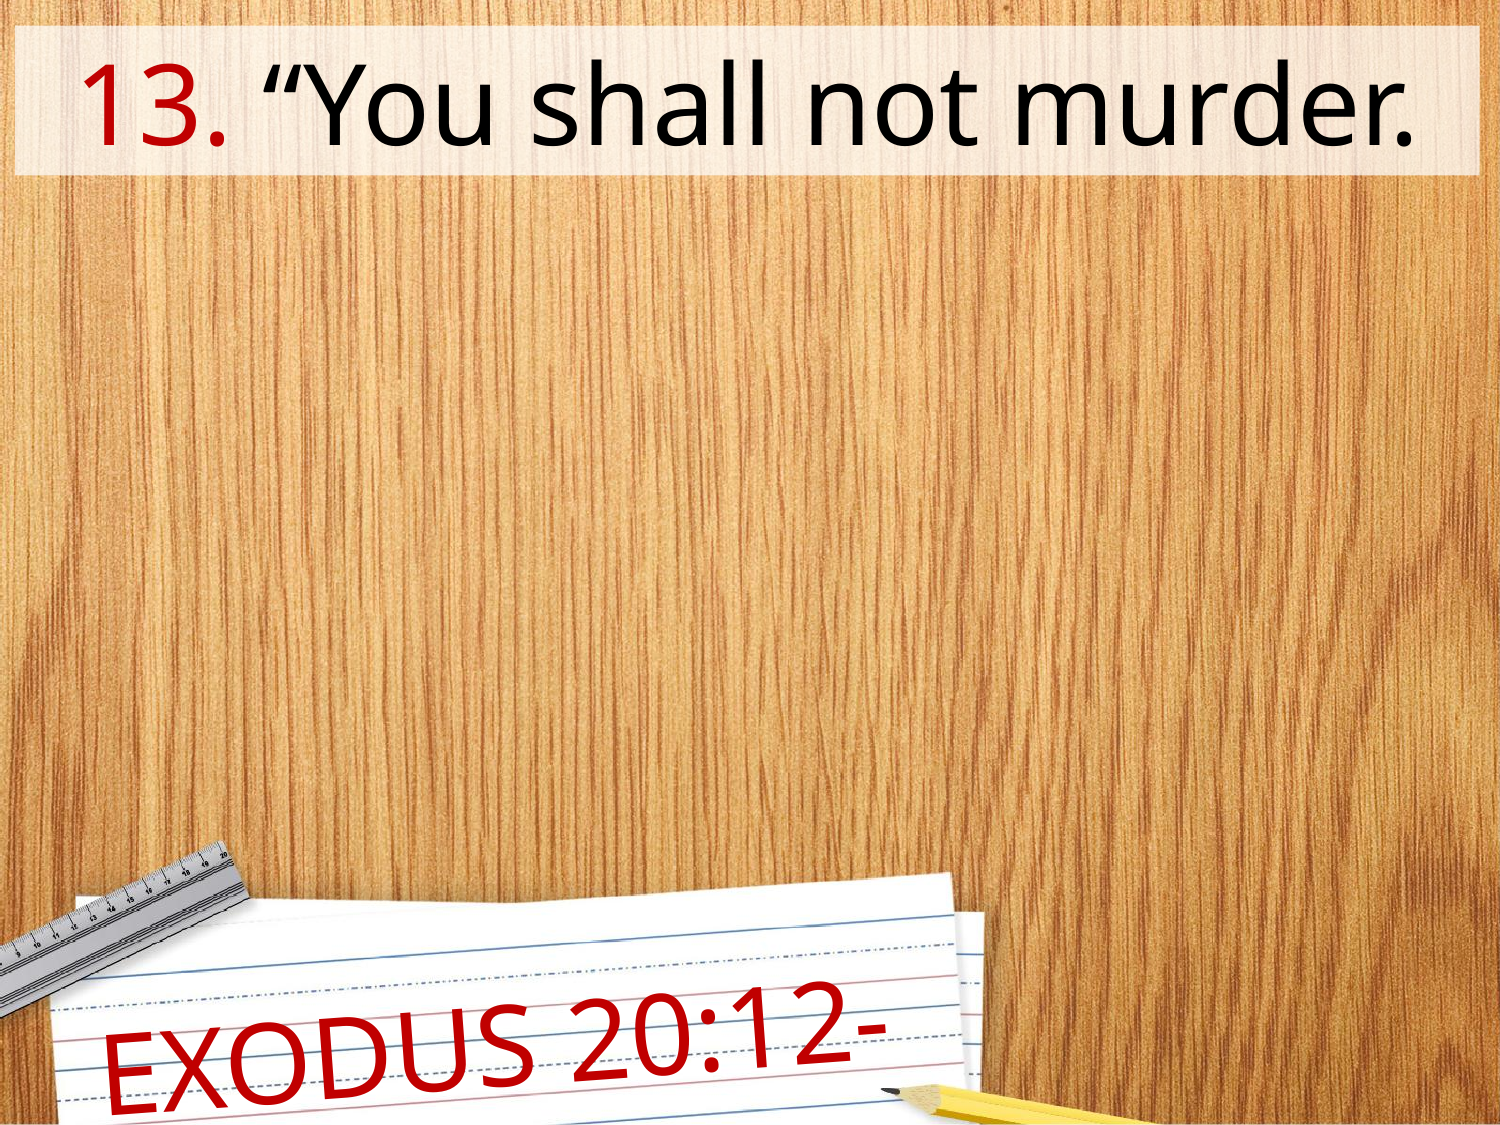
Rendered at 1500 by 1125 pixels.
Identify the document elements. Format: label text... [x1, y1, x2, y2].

text_box EXODUS 20:12-17 [77, 933, 962, 1125]
text_box 13. “You shall not murder. [14, 25, 1480, 176]
picture [0, 0, 1500, 1125]
